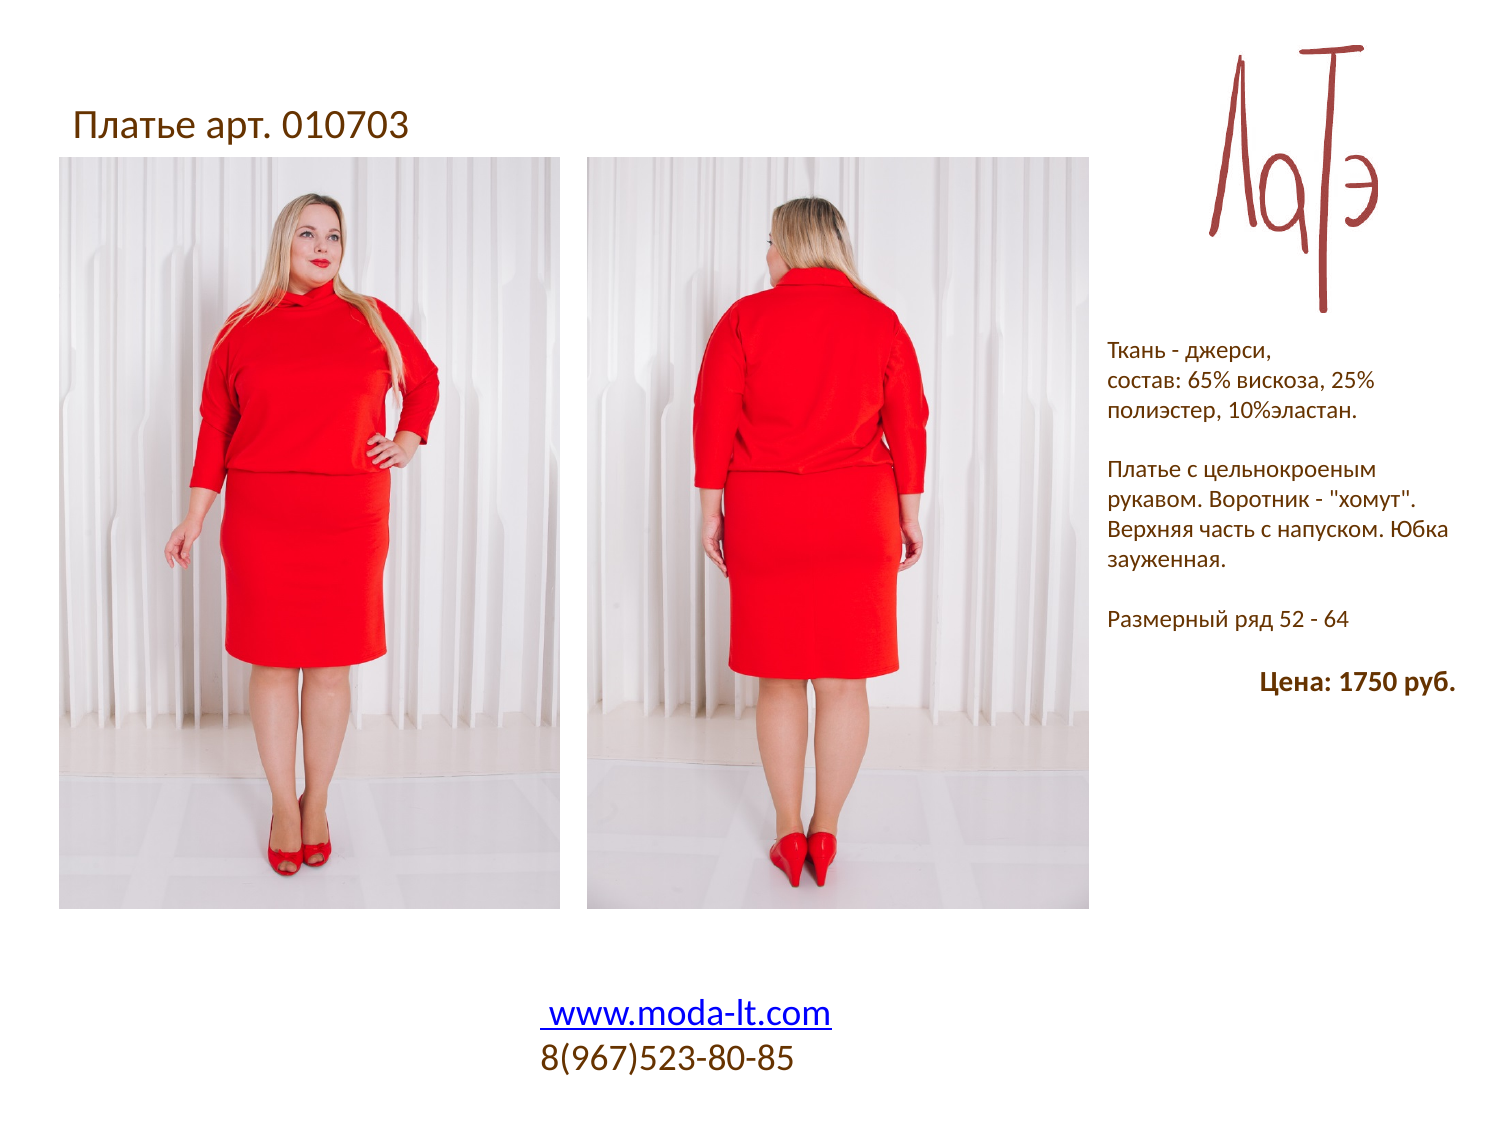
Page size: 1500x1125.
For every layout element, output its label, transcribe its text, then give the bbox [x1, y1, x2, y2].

text_box Ткань - джерси, состав: 65% вискоза, 25% полиэстер, 10%эластан. Платье с цельнокроеным рукавом. Воротник - "хомут". Верхняя часть с напуском. Юбка зауженная. Размерный ряд 52 - 64 Цена: 1750 руб. [1093, 325, 1478, 705]
text_box www.moda-lt.com 8(967)523-80-85 [525, 980, 916, 1085]
picture [1209, 45, 1378, 313]
picture [587, 157, 1089, 909]
picture [58, 157, 560, 909]
title Платье арт. 010703 [57, 84, 454, 156]
